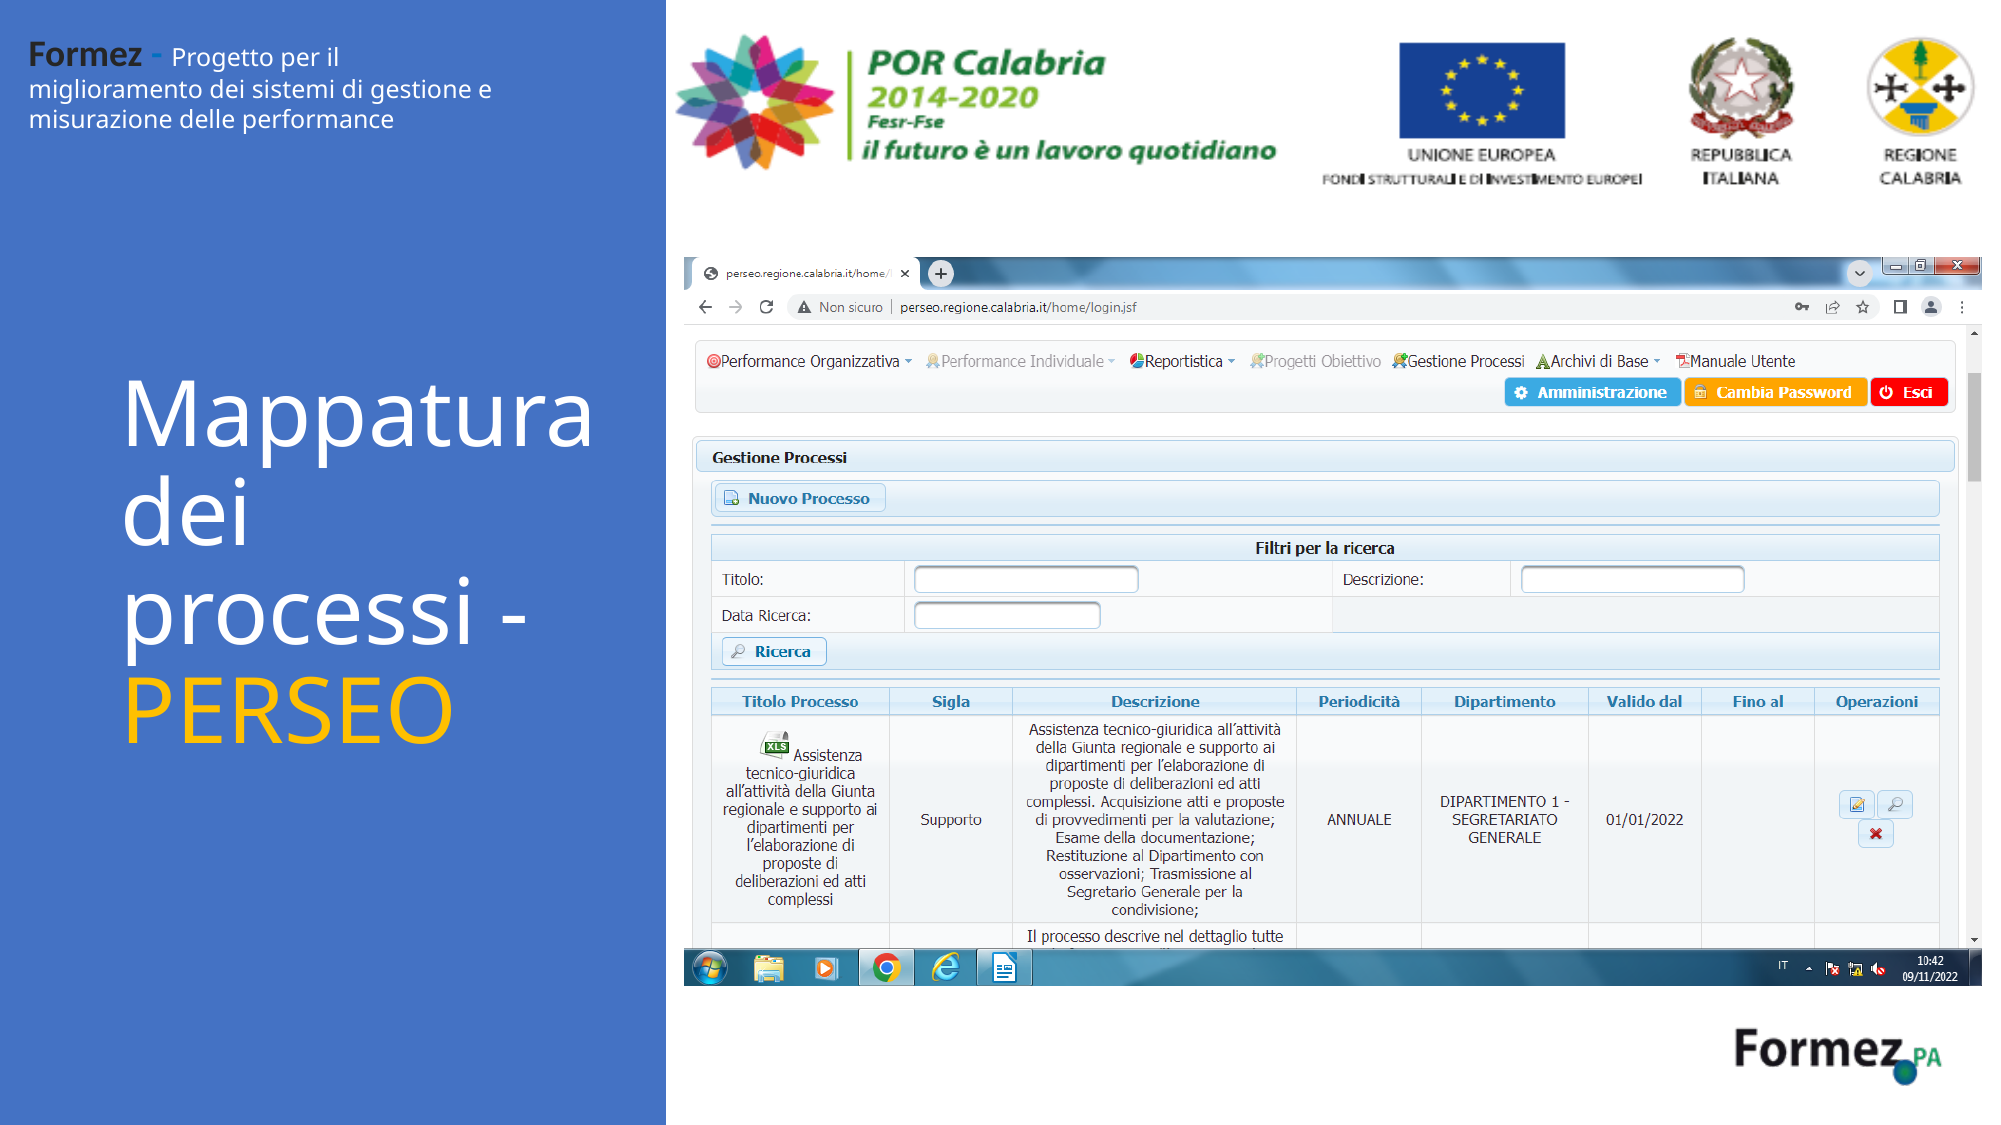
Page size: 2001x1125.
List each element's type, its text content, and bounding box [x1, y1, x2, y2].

text_box Formez - Progetto per il miglioramento dei sistemi di gestione e misurazione delle performance [13, 21, 513, 187]
picture [1731, 1025, 1947, 1090]
title Mappatura dei processi - PERSEO [105, 104, 620, 1026]
picture [684, 257, 1982, 986]
text_box [0, 0, 667, 1125]
picture [665, 0, 2000, 218]
